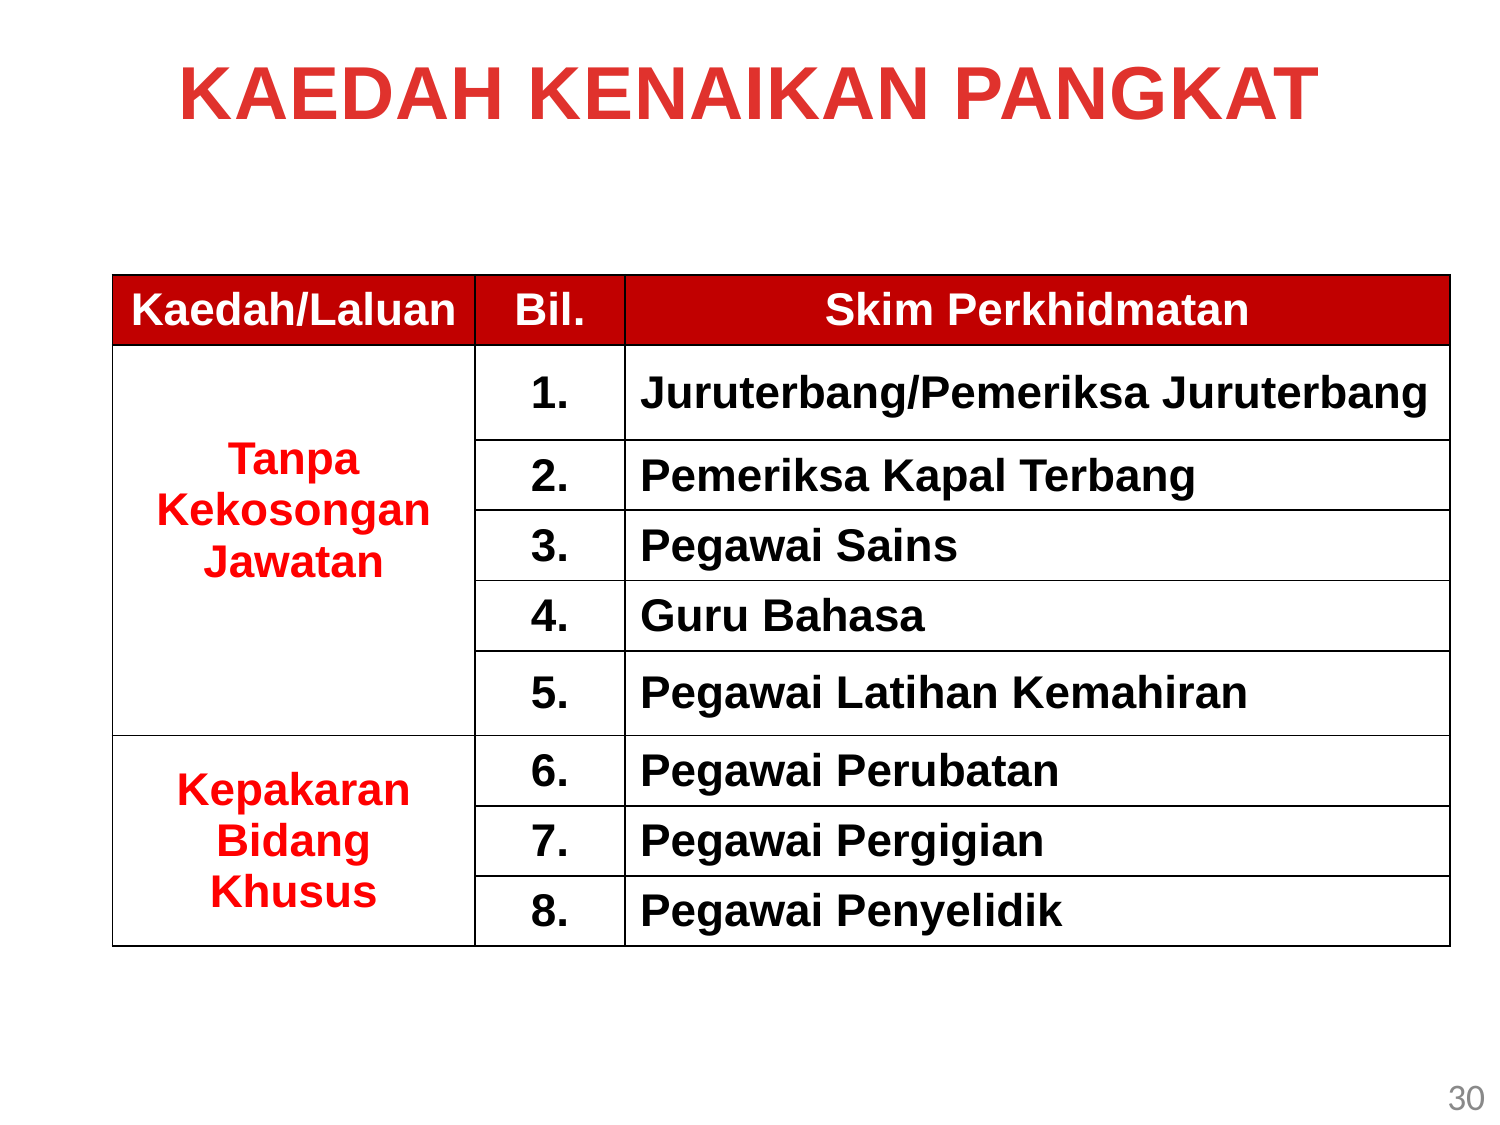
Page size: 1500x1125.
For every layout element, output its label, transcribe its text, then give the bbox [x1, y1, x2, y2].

table_header Bil. [476, 276, 624, 344]
table_cell 7. [476, 807, 624, 875]
table_cell Pegawai Perubatan [626, 736, 1449, 805]
table_cell Pemeriksa Kapal Terbang [626, 441, 1449, 509]
table_cell 4. [476, 581, 624, 650]
table_cell Tanpa Kekosongan Jawatan [113, 346, 474, 735]
text_box KAEDAH KENAIKAN PANGKAT [0, 37, 1500, 143]
table_cell 5. [476, 652, 624, 735]
table_cell Kepakaran Bidang Khusus [113, 736, 474, 945]
table_cell Pegawai Penyelidik [626, 877, 1449, 945]
table_cell Juruterbang/Pemeriksa Juruterbang [626, 346, 1449, 439]
table_cell 8. [476, 877, 624, 945]
table_cell Pegawai Pergigian [626, 807, 1449, 875]
table_cell 1. [476, 346, 624, 439]
table_cell 6. [476, 736, 624, 805]
table_cell 3. [476, 511, 624, 580]
table_cell 2. [476, 441, 624, 509]
table_cell Pegawai Latihan Kemahiran [626, 652, 1449, 735]
table_cell Pegawai Sains [626, 511, 1449, 580]
table_cell Guru Bahasa [626, 581, 1449, 650]
table_header Skim Perkhidmatan [626, 276, 1449, 344]
text_box 30 [1149, 1065, 1500, 1125]
table_header Kaedah/Laluan [113, 276, 474, 344]
